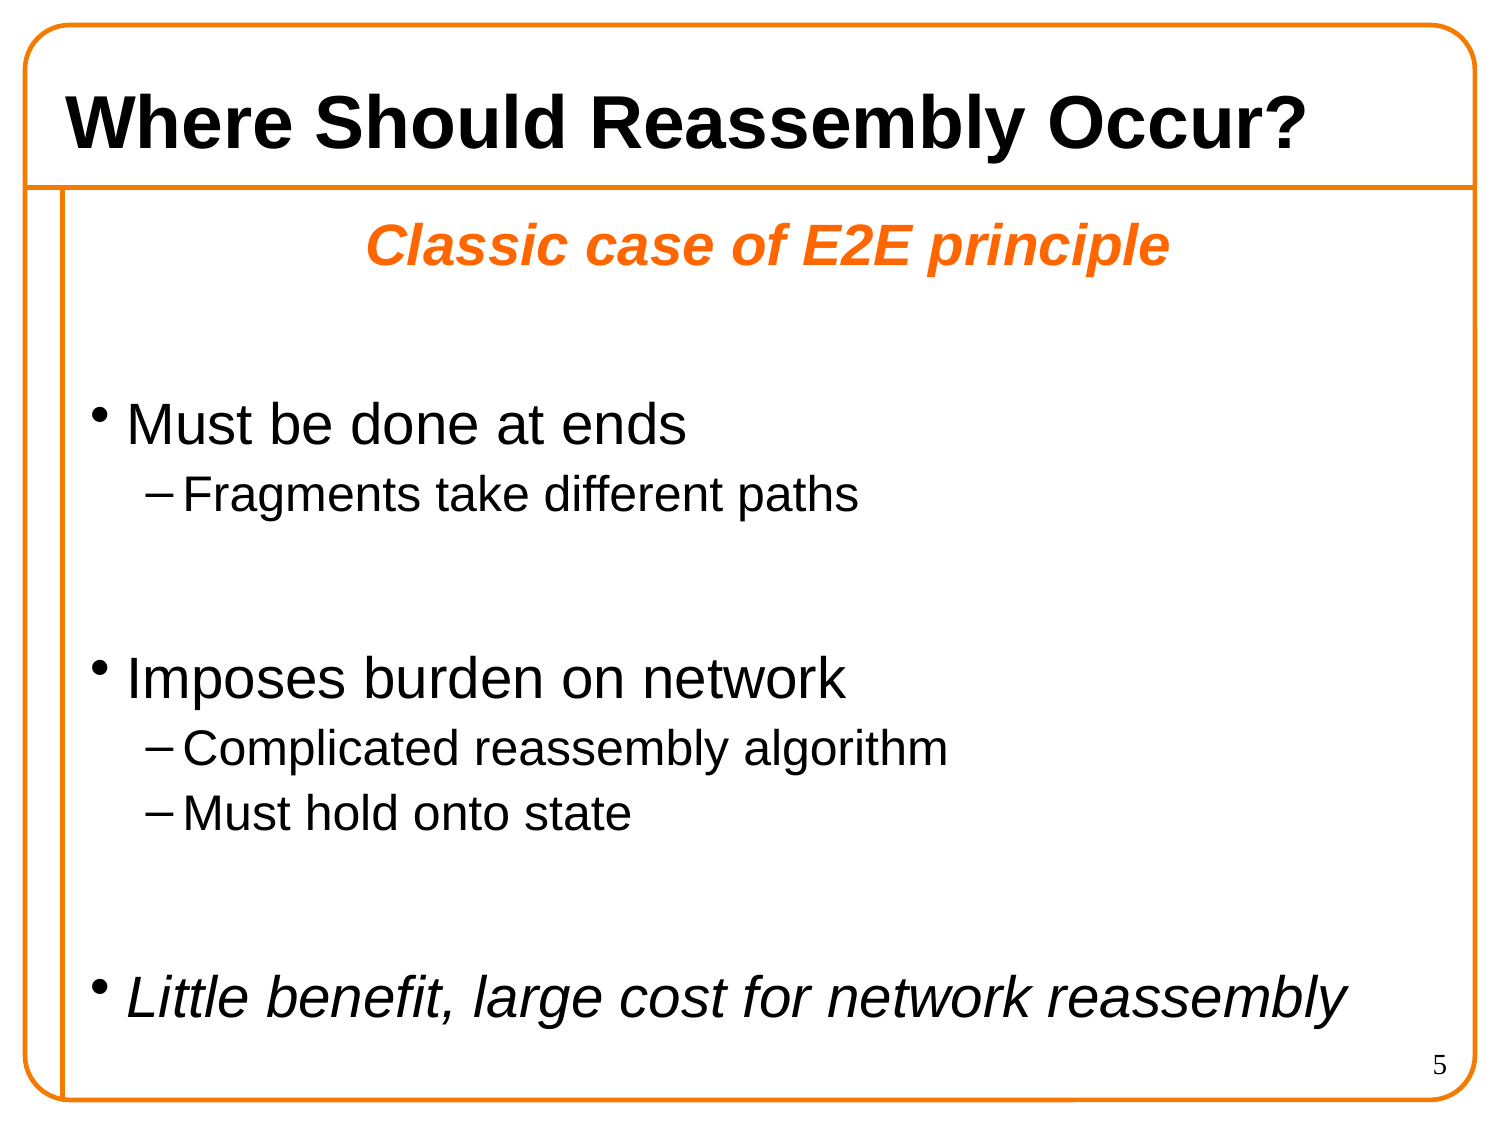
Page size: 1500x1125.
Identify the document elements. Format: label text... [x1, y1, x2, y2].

title Where Should Reassembly Occur? [50, 62, 1475, 175]
list Classic case of E2E principle Must be done at ends Fragments take different paths Imposes burden on network Complicated reassembly algorithm Must hold onto state Little benefit, large cost for network reassembly [75, 200, 1463, 1100]
slide_number 5 [1312, 1037, 1463, 1101]
